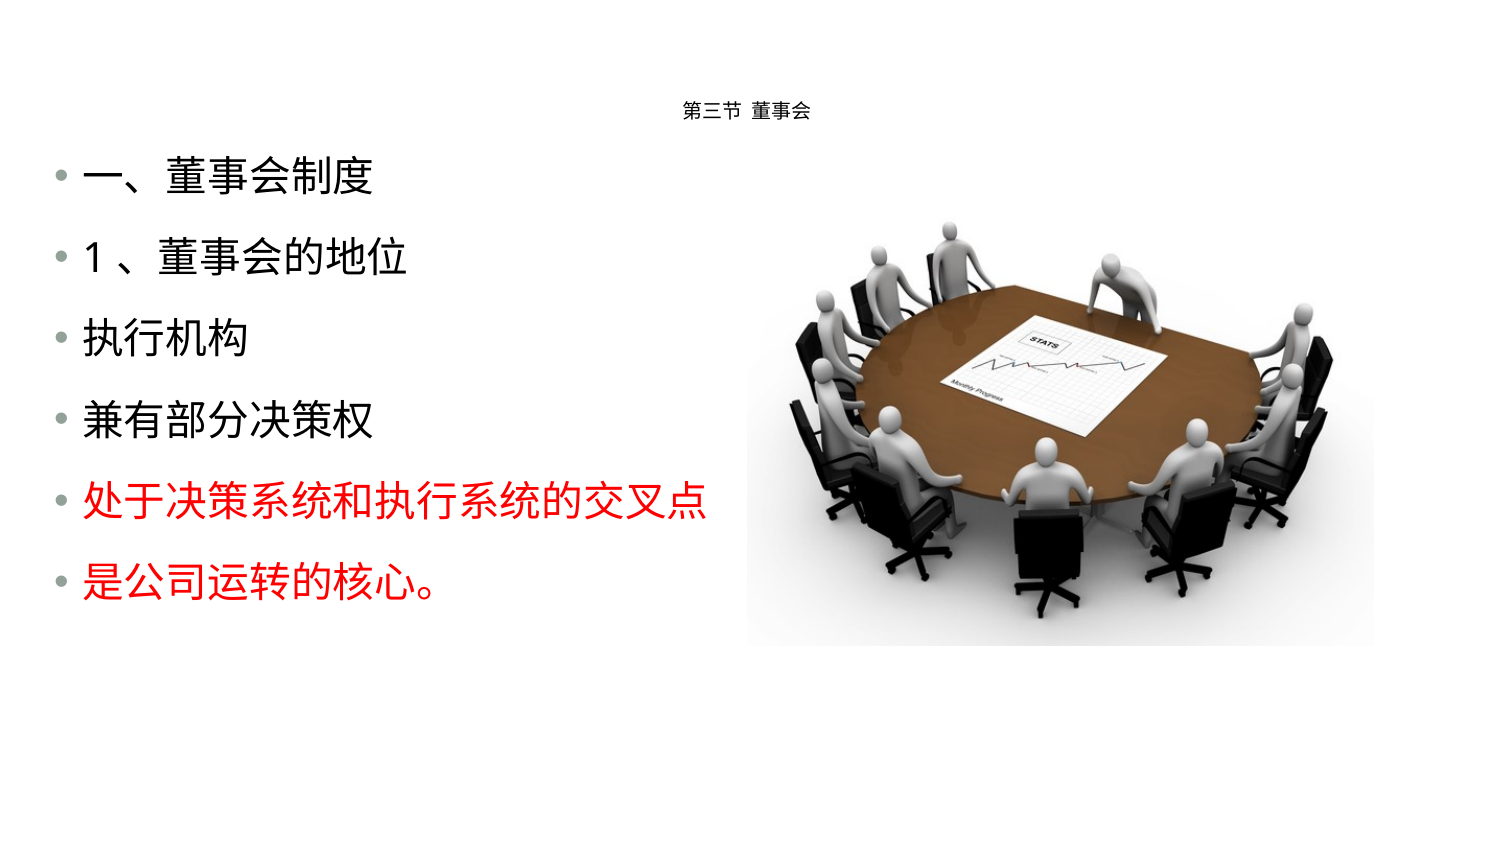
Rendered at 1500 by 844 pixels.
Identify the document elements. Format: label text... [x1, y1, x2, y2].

title 第三节 董事会 [69, 50, 1425, 117]
picture [747, 176, 1374, 646]
list 一、董事会制度 1、董事会的地位 执行机构 兼有部分决策权 处于决策系统和执行系统的交叉点 是公司运转的核心。 [25, 117, 1470, 779]
